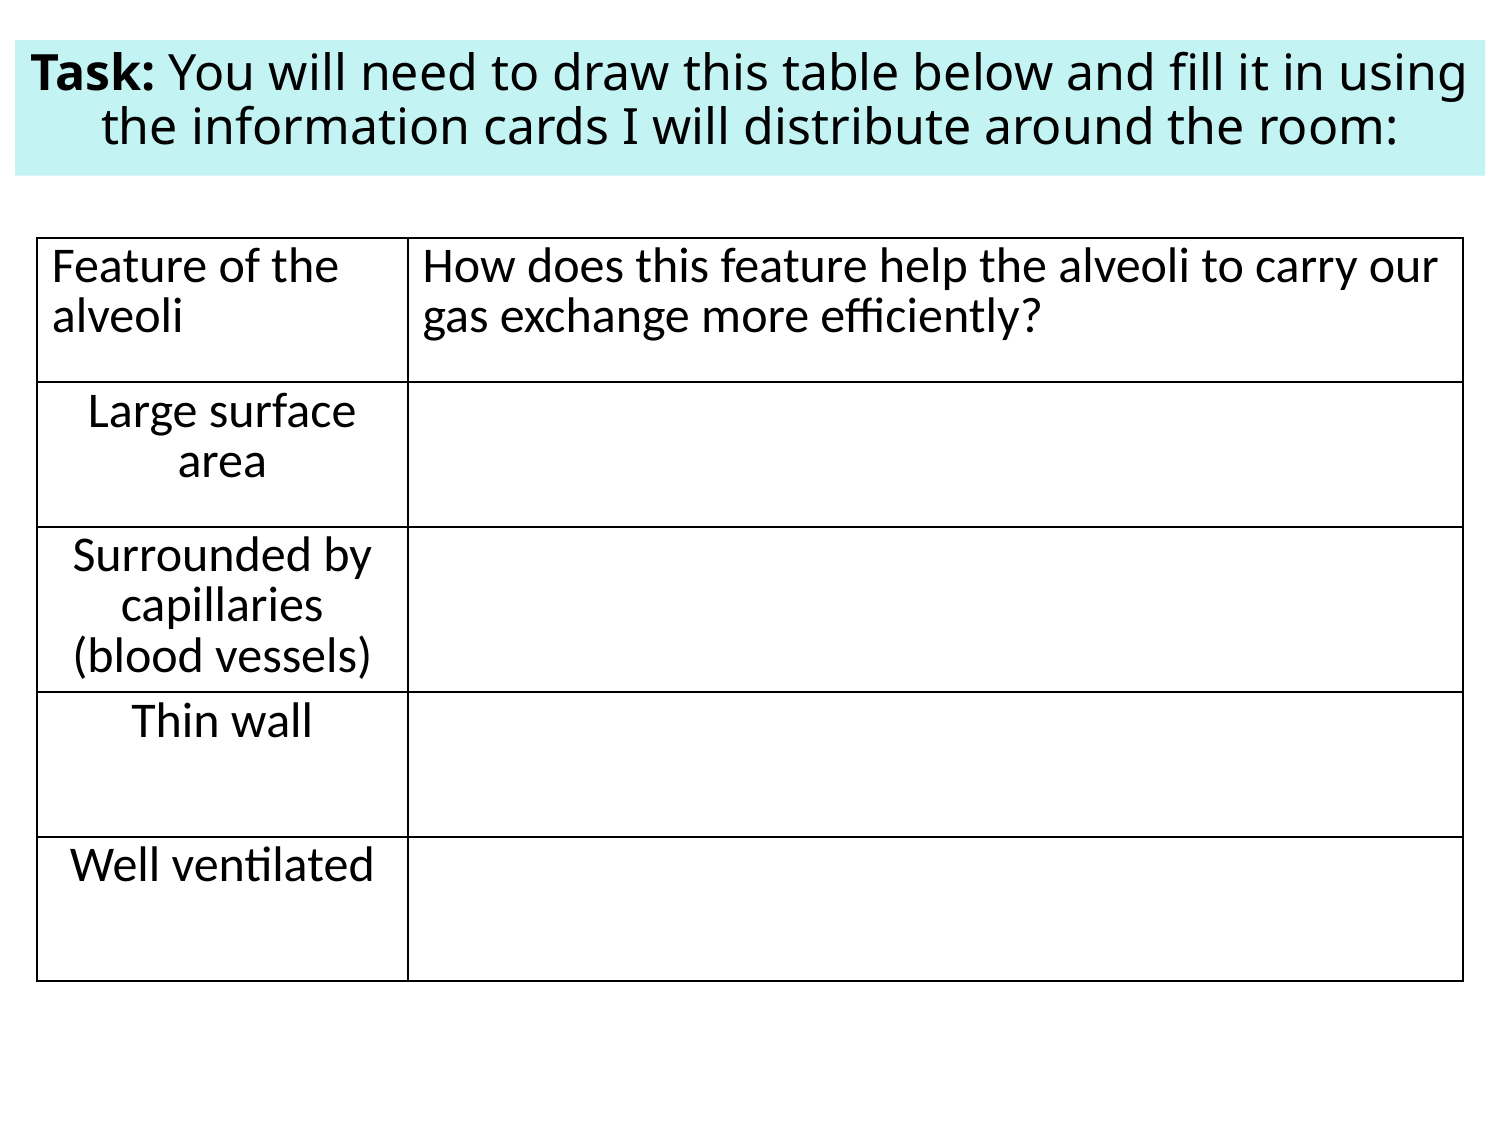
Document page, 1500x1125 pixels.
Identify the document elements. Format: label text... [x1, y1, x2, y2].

table_cell Large surface area [38, 383, 407, 526]
table_cell [409, 383, 1462, 526]
table_cell Surrounded by capillaries (blood vessels) [38, 528, 407, 691]
table_cell [409, 838, 1462, 980]
table_header How does this feature help the alveoli to carry our gas exchange more efficiently? [409, 239, 1462, 381]
table_cell [409, 528, 1462, 691]
table_cell Well ventilated [38, 838, 407, 980]
table_cell [409, 693, 1462, 836]
list Task: You will need to draw this table below and fill it in using the information cards I will distribute around the room: [15, 40, 1486, 176]
table_cell Thin wall [38, 693, 407, 836]
table_header Feature of the alveoli [38, 239, 407, 381]
